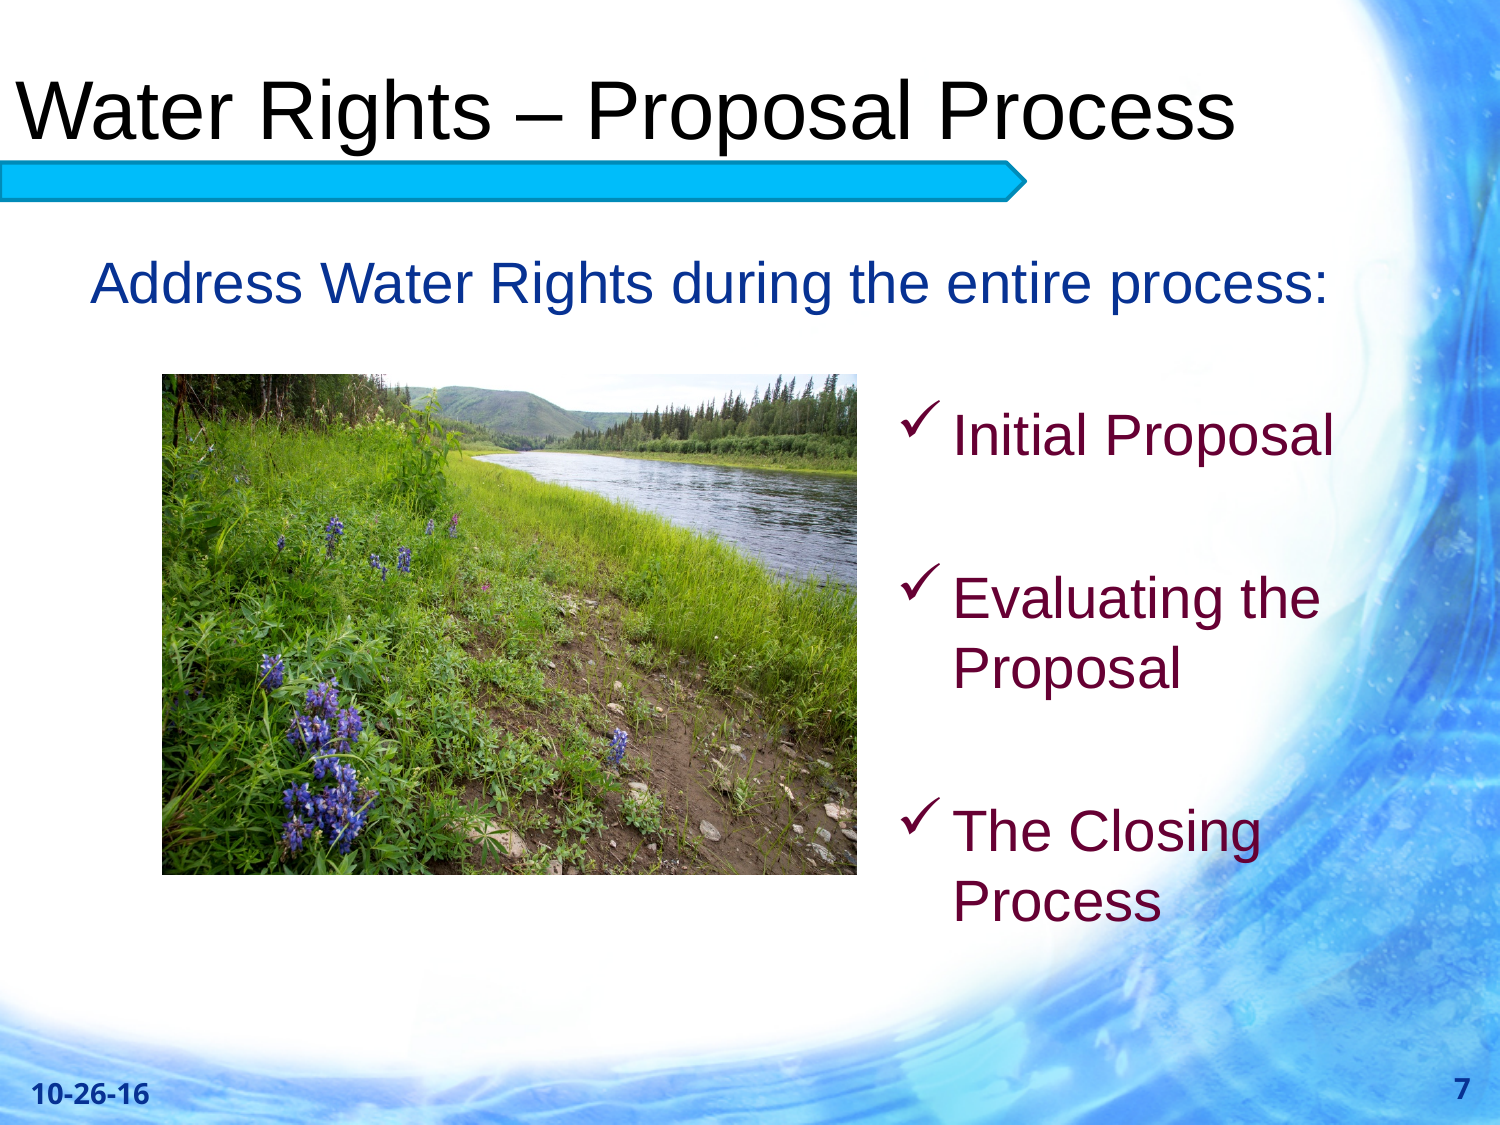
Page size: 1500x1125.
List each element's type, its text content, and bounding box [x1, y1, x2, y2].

list Address Water Rights during the entire process: Initial Proposal Evaluating the Proposal The Closing Process [75, 237, 1486, 1030]
slide_number 7 [1328, 1039, 1486, 1118]
picture [0, 0, 1500, 1125]
title Water Rights – Proposal Process [0, 50, 1376, 163]
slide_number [15, 1050, 188, 1118]
